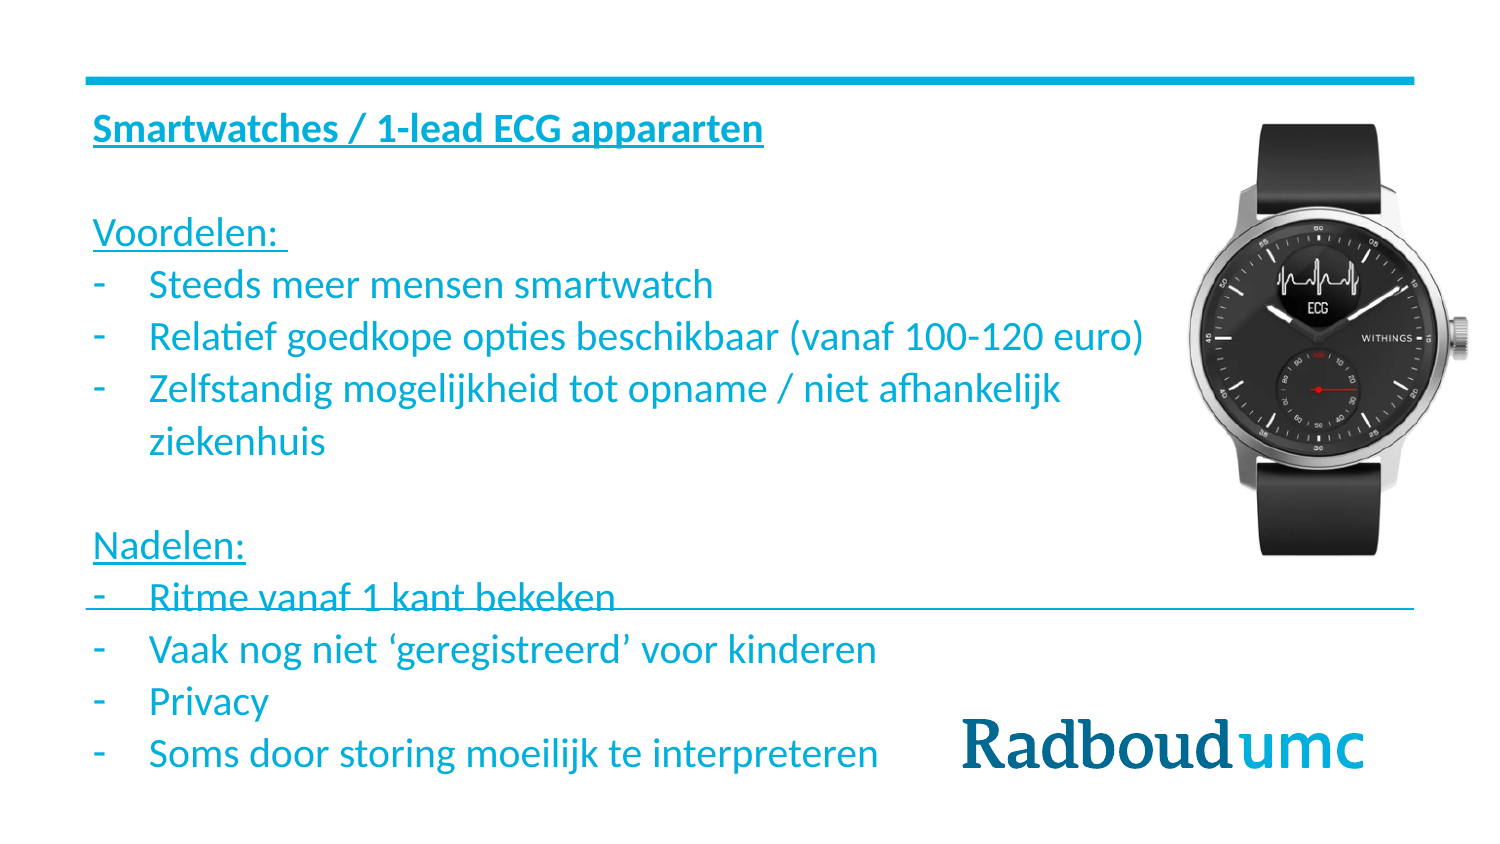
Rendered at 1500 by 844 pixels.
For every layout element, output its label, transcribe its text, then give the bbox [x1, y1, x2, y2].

picture [1155, 110, 1489, 575]
list Smartwatches / 1-lead ECG appararten Voordelen: Steeds meer mensen smartwatch Relatief goedkope opties beschikbaar (vanaf 100-120 euro) Zelfstandig mogelijkheid tot opname / niet afhankelijk ziekenhuis Nadelen: Ritme vanaf 1 kant bekeken Vaak nog niet ‘geregistreerd’ voor kinderen Privacy Soms door storing moeilijk te interpreteren [92, 98, 1194, 463]
